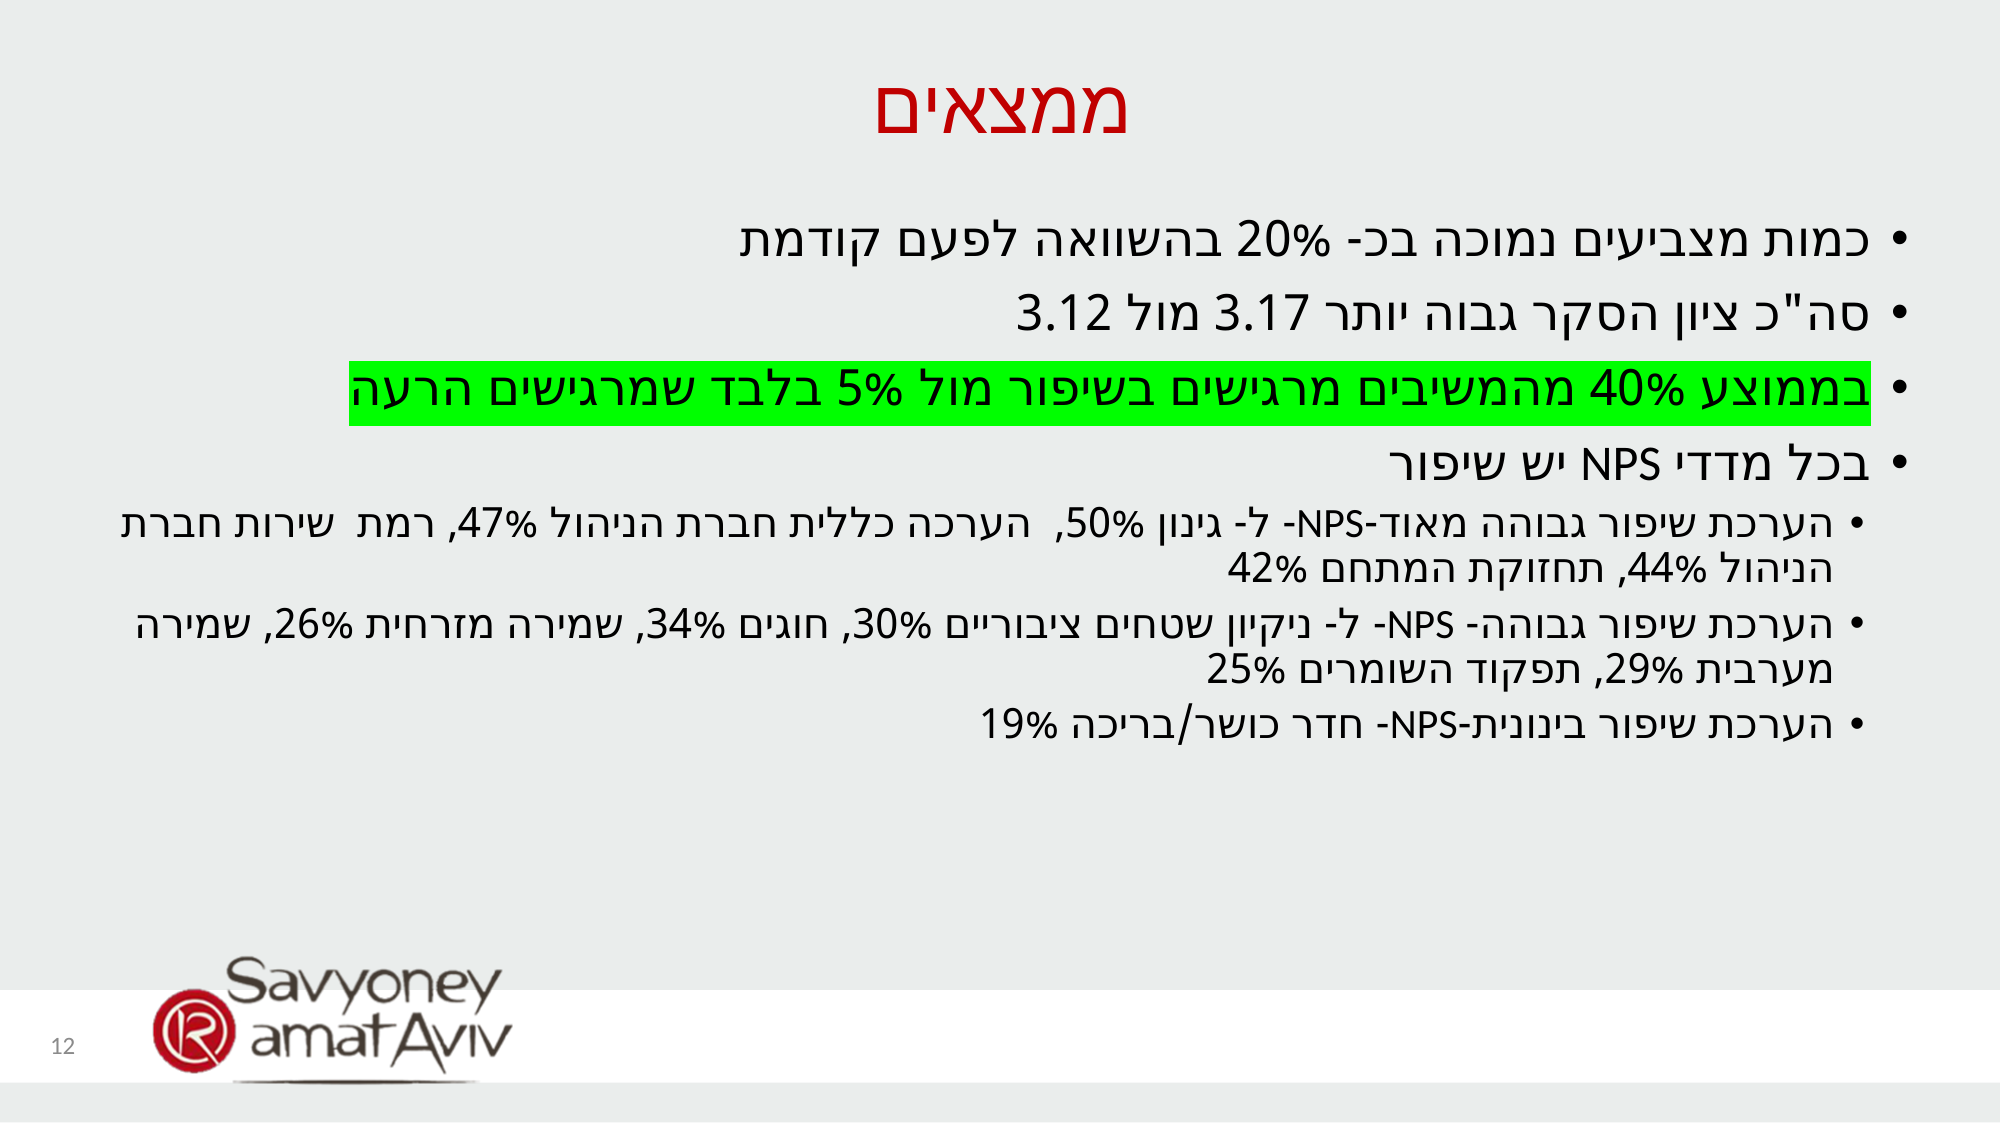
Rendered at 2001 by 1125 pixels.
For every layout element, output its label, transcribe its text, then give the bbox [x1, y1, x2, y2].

list כמות מצביעים נמוכה בכ- 20% בהשוואה לפעם קודמת סה"כ ציון הסקר גבוה יותר 3.17 מול 3.12 בממוצע 40% מהמשיבים מרגישים בשיפור מול 5% בלבד שמרגישים הרעה בכל מדדי NPS יש שיפור הערכת שיפור גבוהה מאוד-NPS- ל- גינון 50%, הערכה כללית חברת הניהול 47%, רמת שירות חברת הניהול 44%, תחזוקת המתחם 42% הערכת שיפור גבוהה- NPS- ל- ניקיון שטחים ציבוריים 30%, חוגים 34%, שמירה מזרחית 26%, שמירה מערבית 29%, תפקוד השומרים 25% הערכת שיפור בינונית-NPS- חדר כושר/בריכה 19% [11, 205, 1924, 920]
title ממצאים [46, 49, 1959, 170]
slide_number 12 [11, 1014, 114, 1076]
picture [152, 955, 514, 1091]
